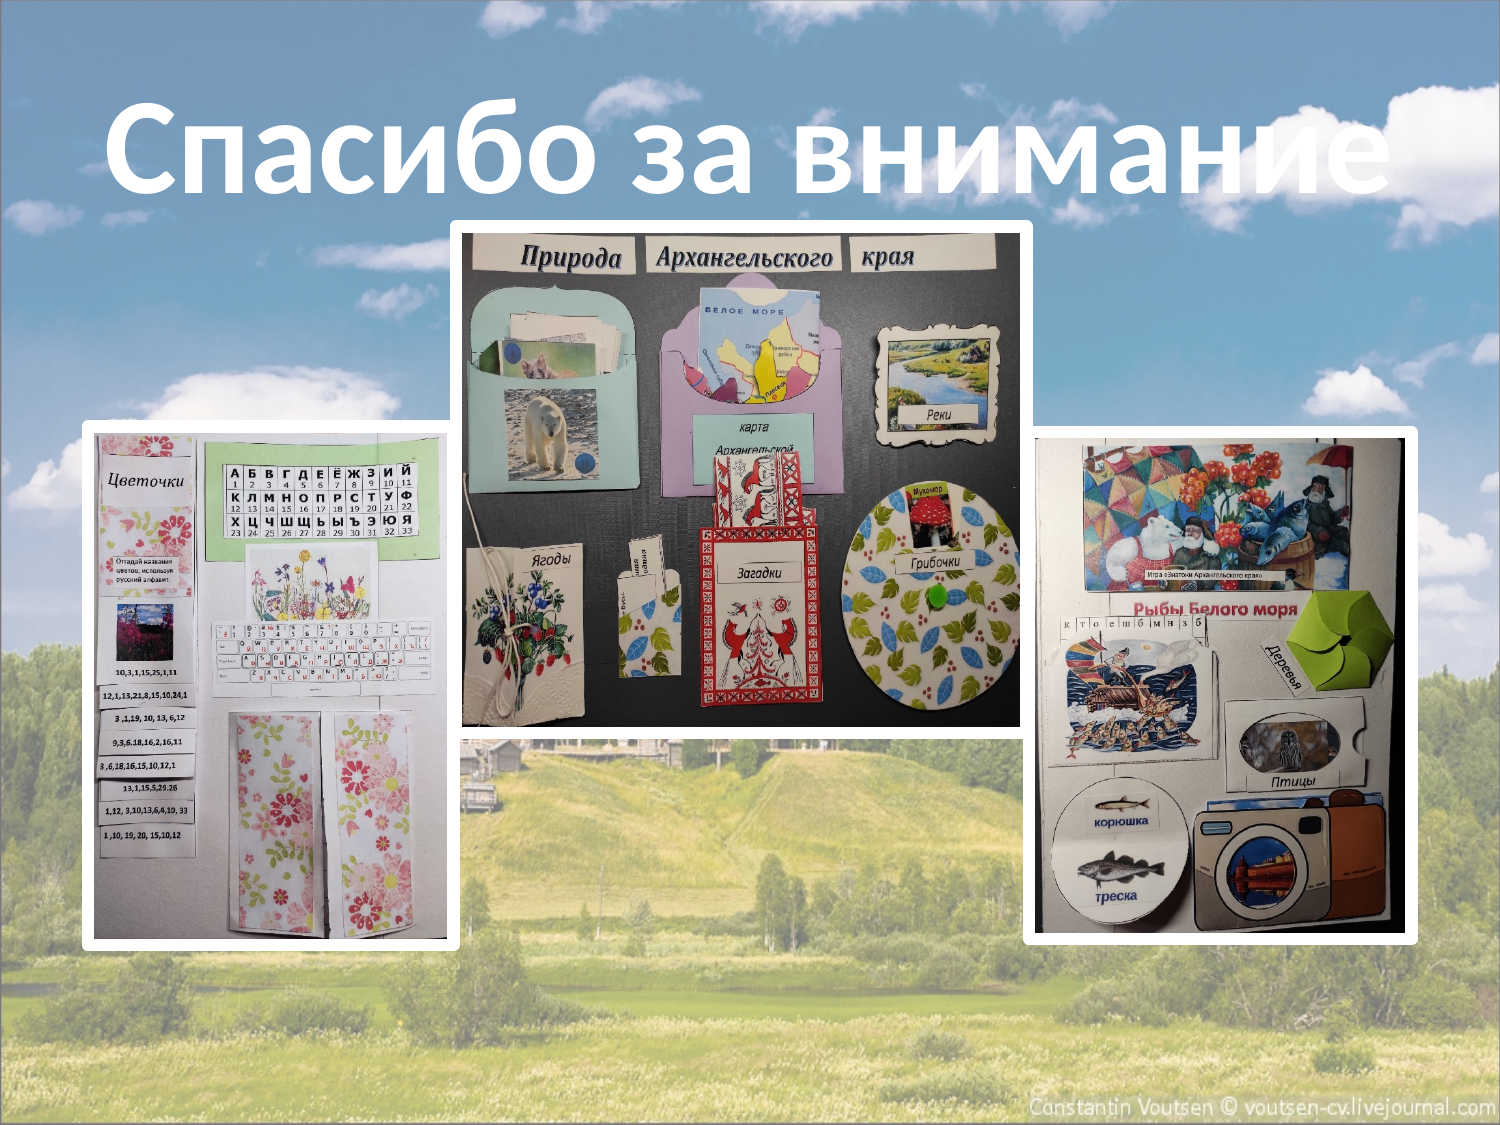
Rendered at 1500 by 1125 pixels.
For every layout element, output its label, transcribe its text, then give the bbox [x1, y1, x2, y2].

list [93, 432, 448, 939]
picture [462, 232, 1021, 728]
picture [1035, 438, 1406, 934]
title Спасибо за внимание [75, 45, 1425, 233]
